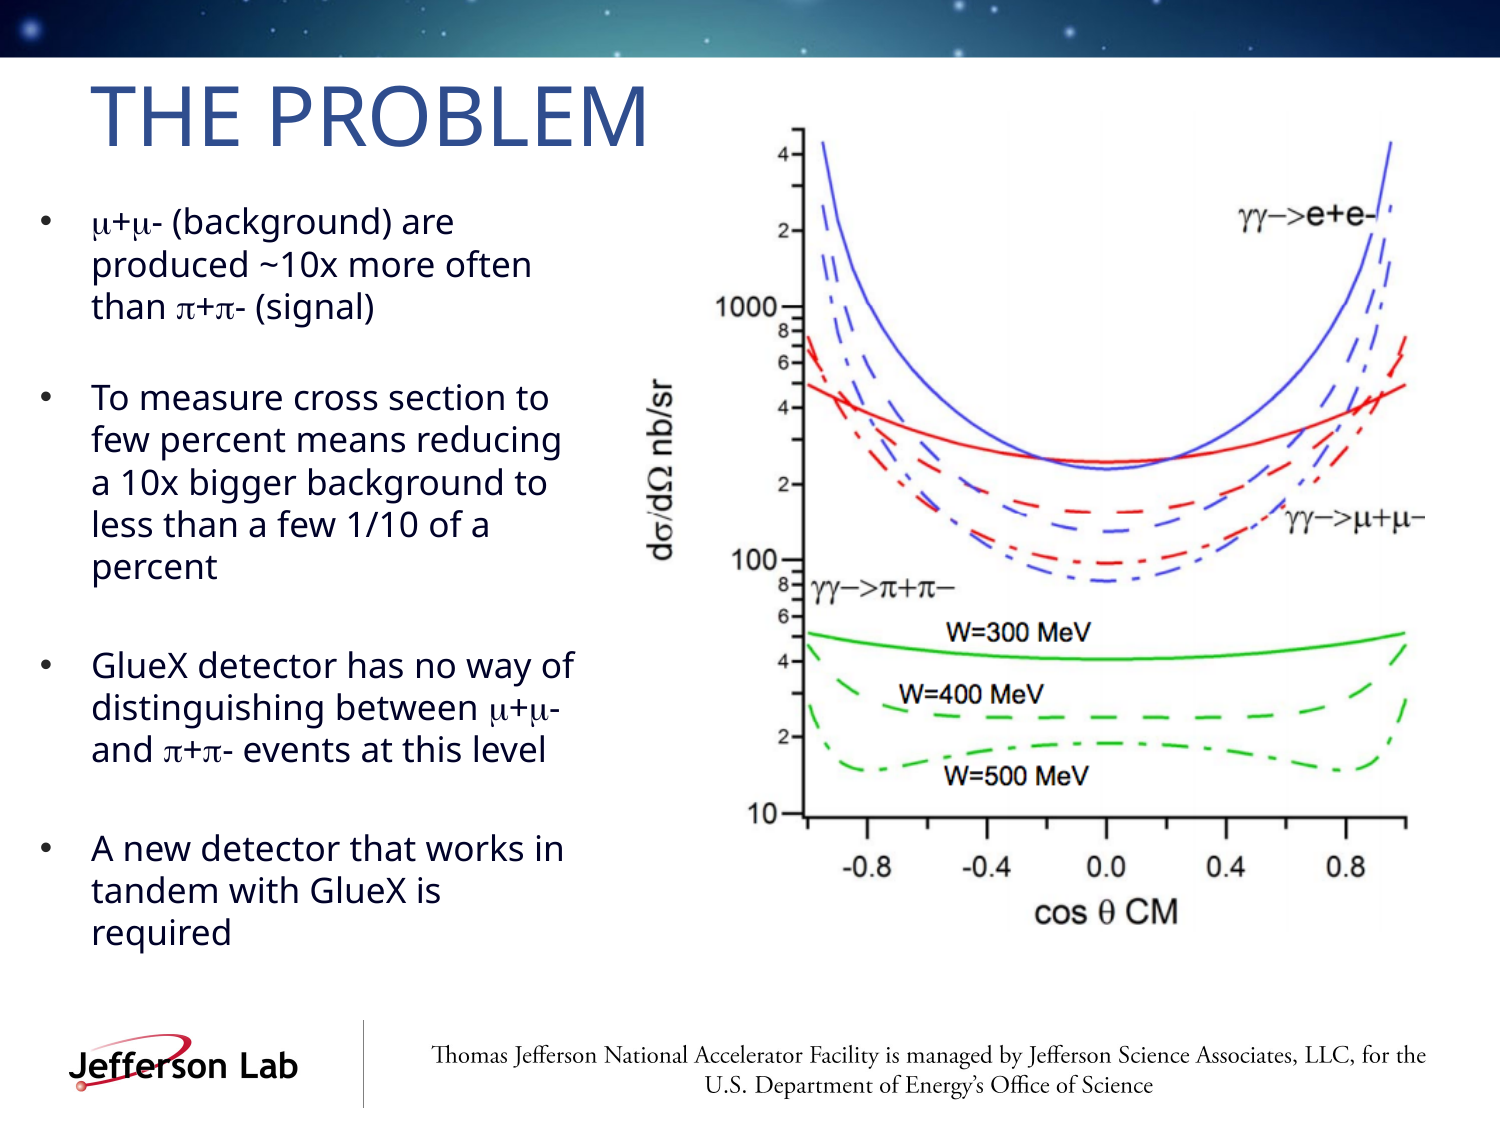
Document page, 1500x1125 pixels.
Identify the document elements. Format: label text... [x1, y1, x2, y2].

title The Problem [75, 33, 1425, 193]
picture [0, 0, 1500, 1125]
list m+m- (background) are produced ~10x more often than p+p- (signal) To measure cross section to few percent means reducing a 10x bigger background to less than a few 1/10 of a percent GlueX detector has no way of distinguishing between m+m- and p+p- events at this level A new detector that works in tandem with GlueX is required [24, 192, 605, 975]
